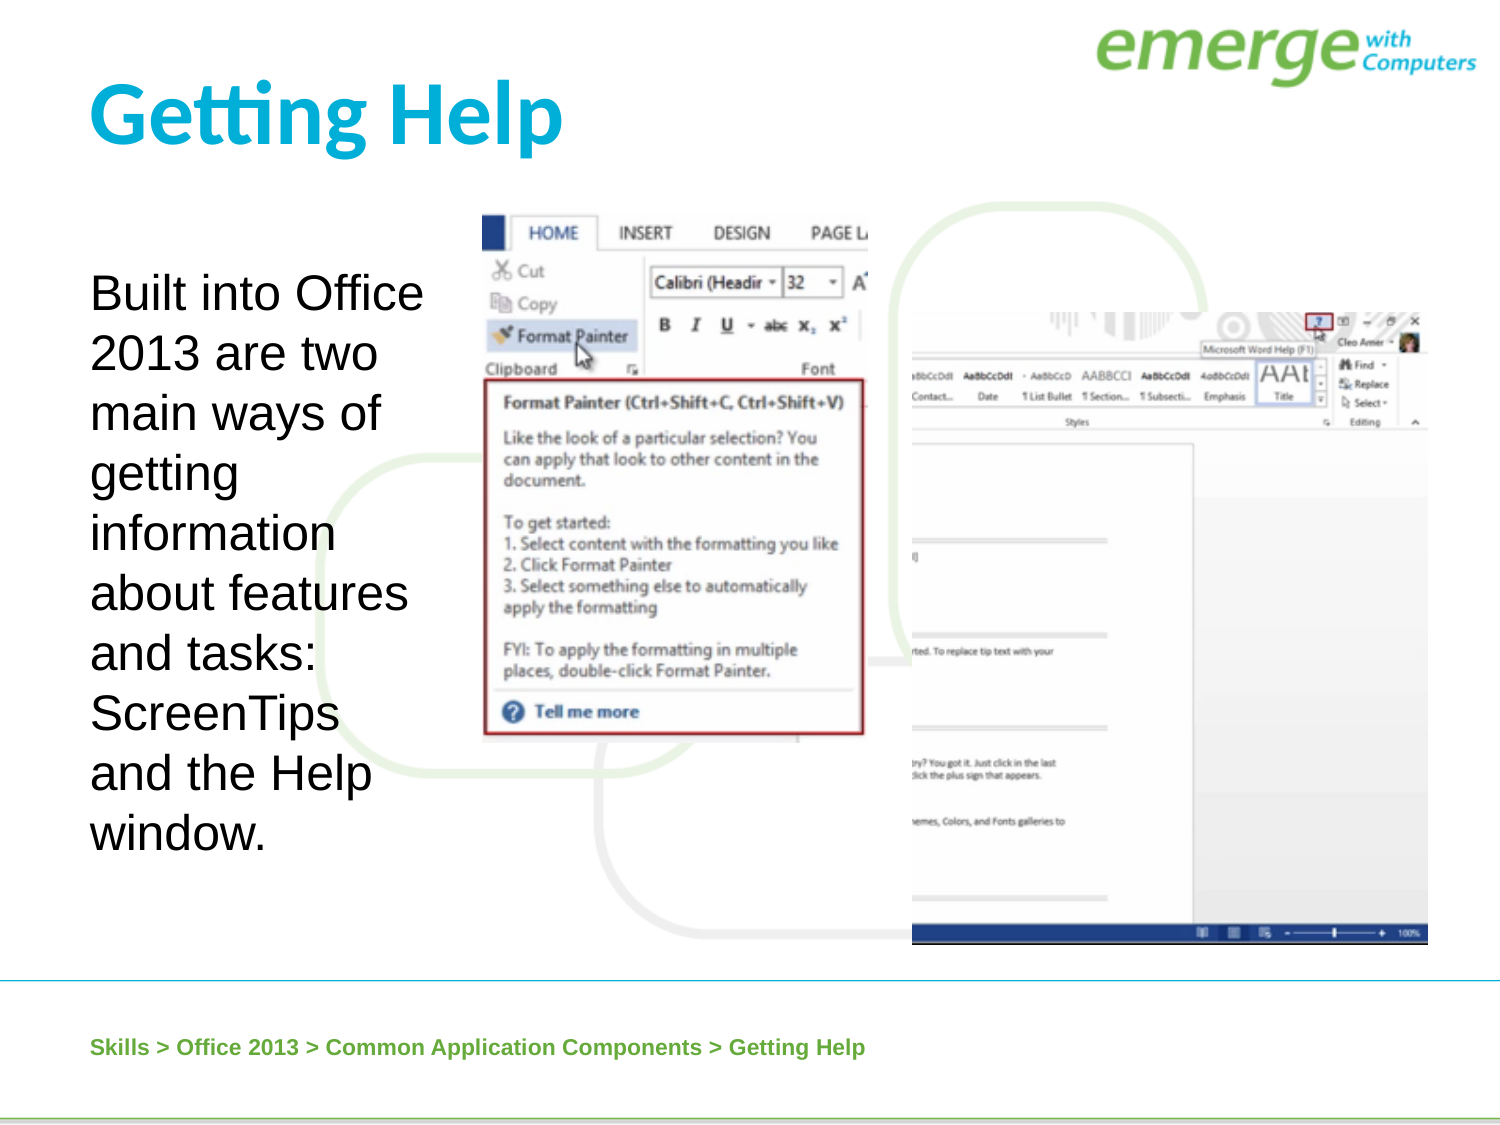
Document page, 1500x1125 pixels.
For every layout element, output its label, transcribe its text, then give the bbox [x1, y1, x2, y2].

picture [1074, 0, 1500, 109]
list Built into Office 2013 are two main ways of getting information about features and tasks: ScreenTips and the Help window. [75, 253, 450, 872]
picture [0, 982, 1500, 1125]
text_box Getting Help [74, 45, 1425, 163]
text_box Skills > Office 2013 > Common Application Components > Getting Help [74, 1025, 1050, 1075]
picture [24, 185, 1500, 979]
